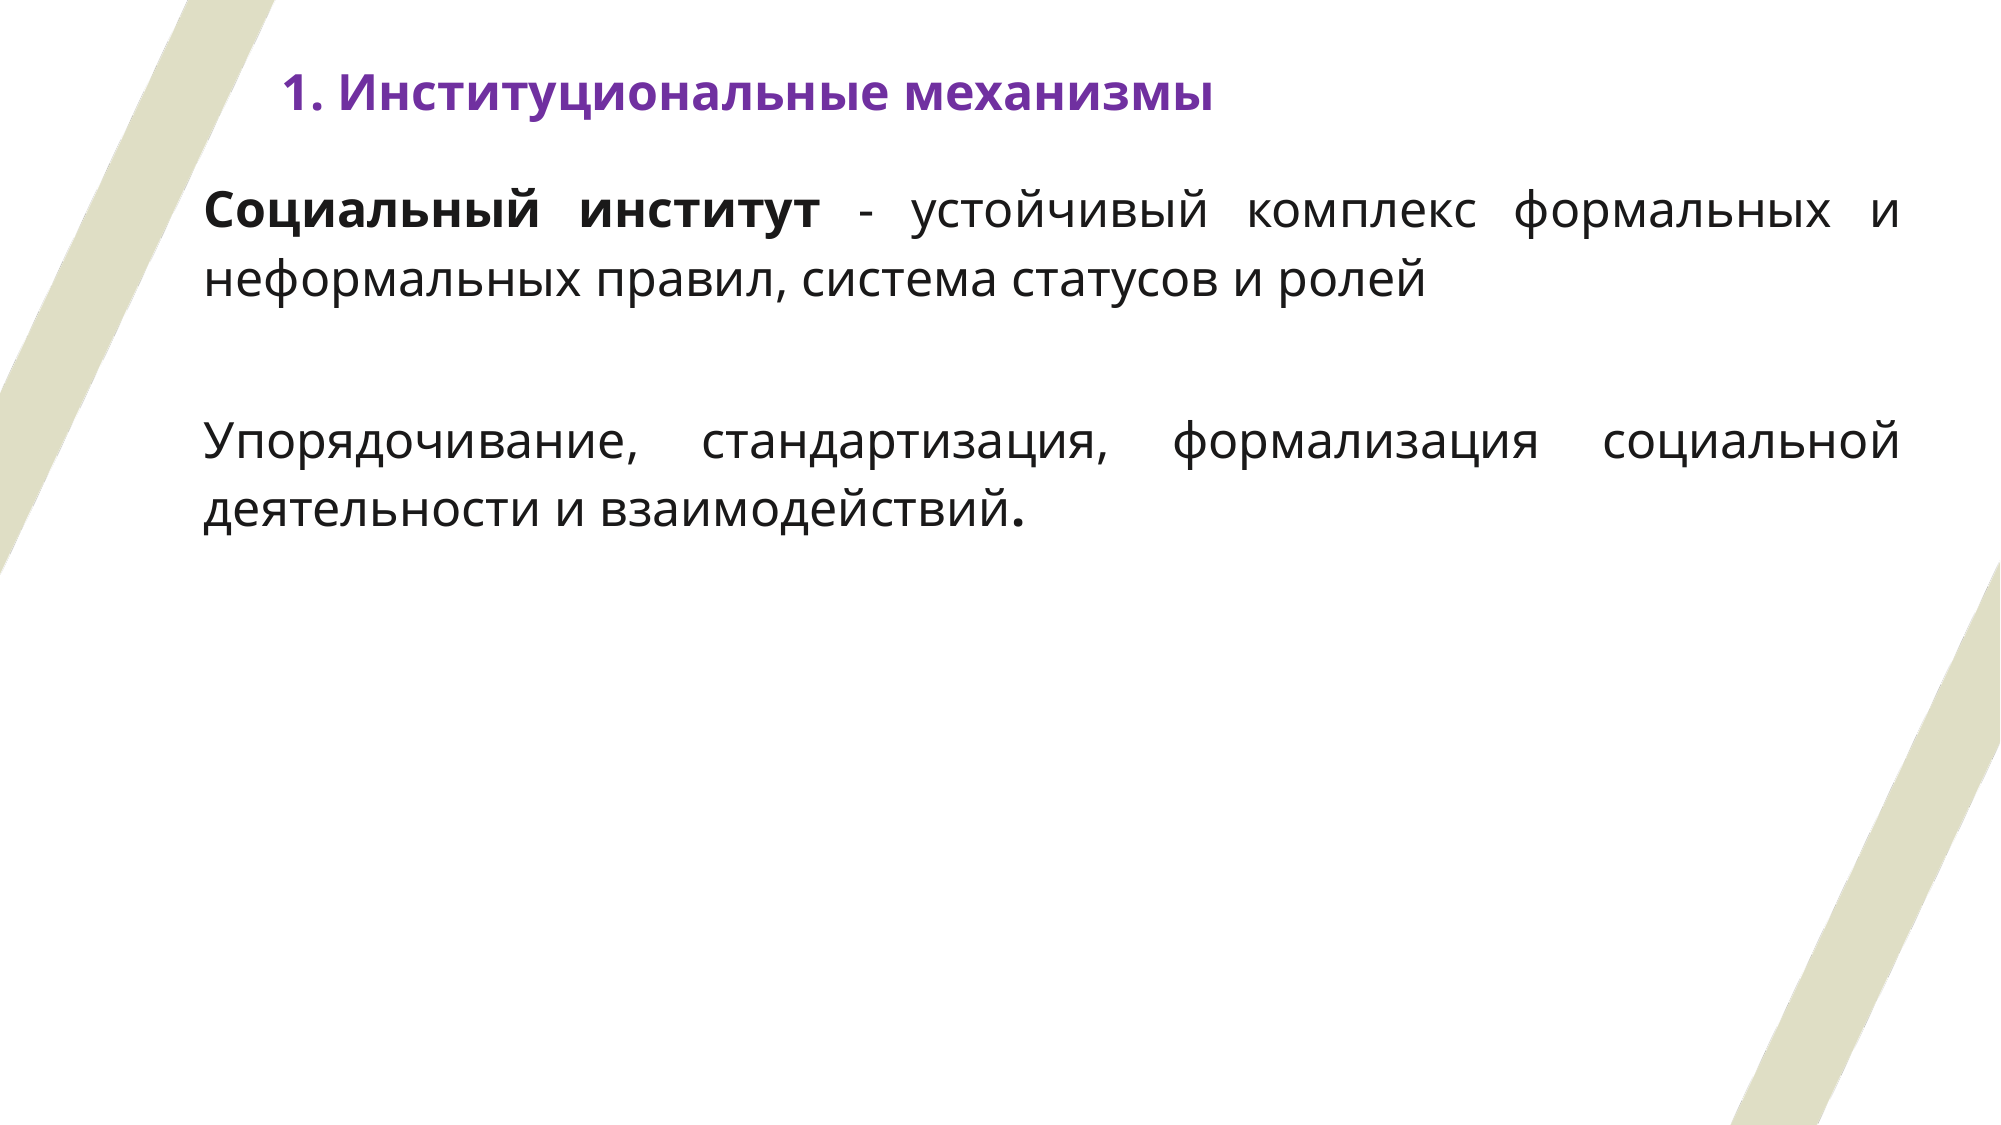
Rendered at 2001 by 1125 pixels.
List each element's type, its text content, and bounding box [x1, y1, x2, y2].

list Социальный институт - устойчивый комплекс формальных и неформальных правил, система статусов и ролей Упорядочивание, стандартизация, формализация социальной деятельности и взаимодействий. [188, 161, 1917, 1014]
picture [0, 0, 2001, 1125]
title 1. Институциональные механизмы [266, 26, 1954, 162]
